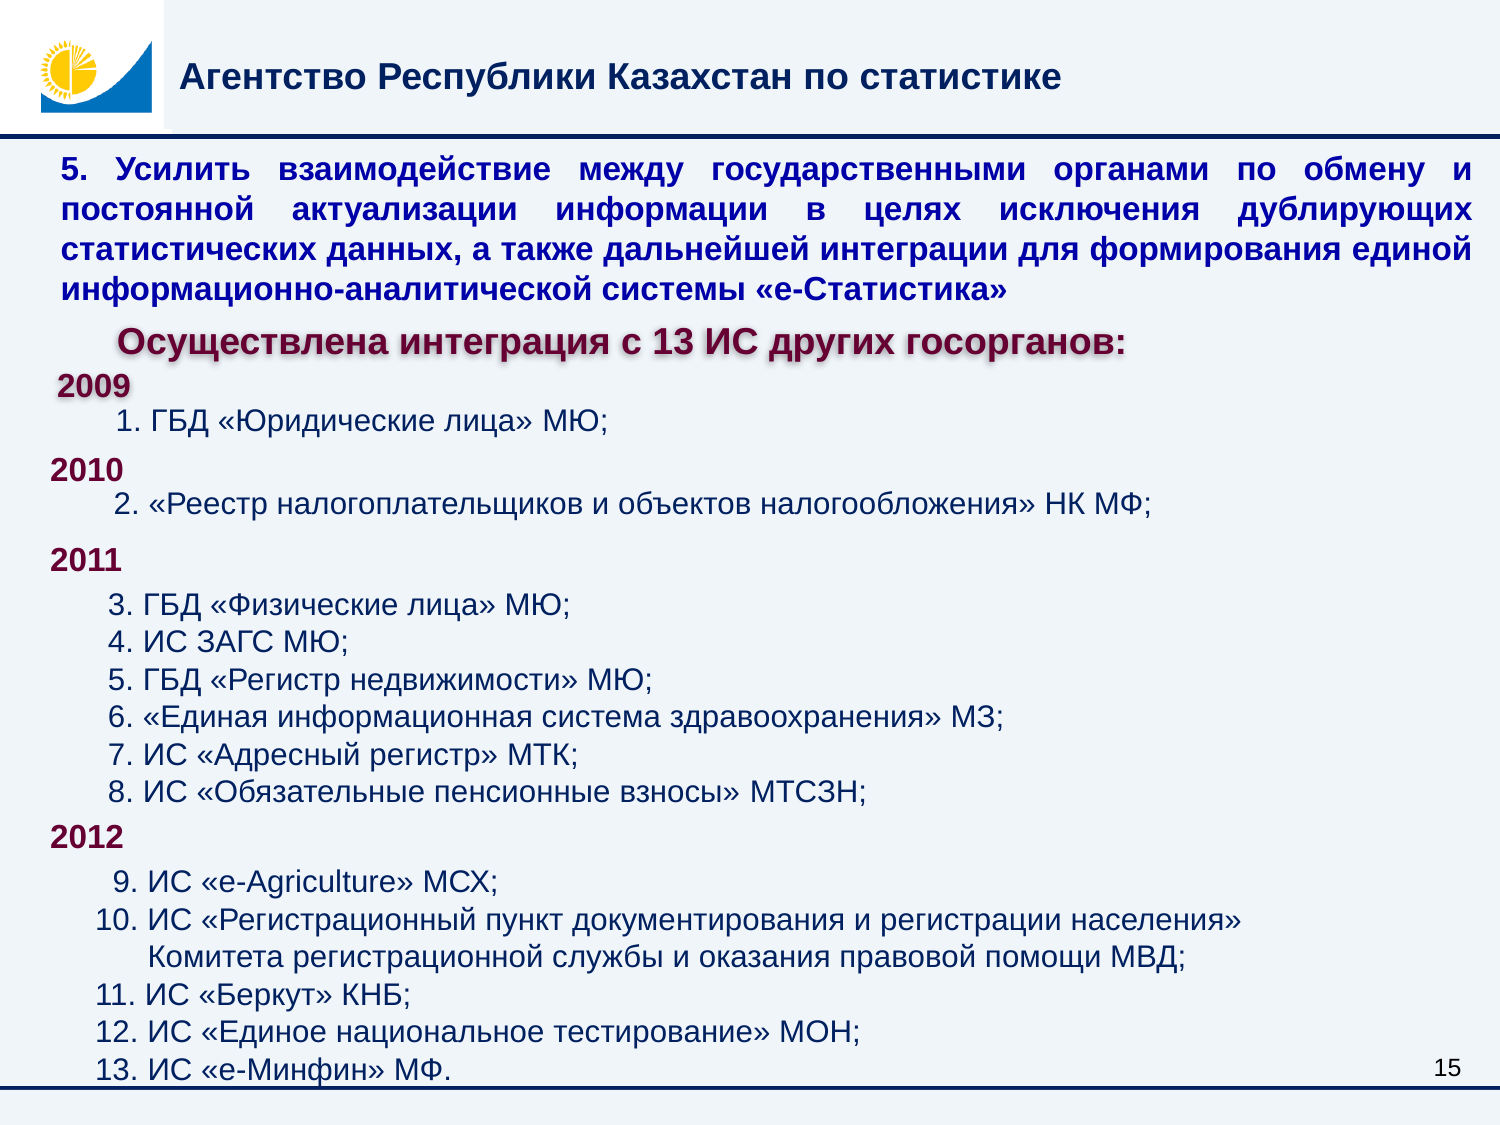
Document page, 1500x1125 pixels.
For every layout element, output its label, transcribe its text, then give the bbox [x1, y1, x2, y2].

text_box 1. ГБД «Юридические лица» МЮ; [100, 393, 1383, 446]
text_box 2009 [32, 356, 200, 412]
text_box 9. ИС «e-Agriculture» МСХ; 10. ИС «Регистрационный пункт документирования и регистрации населения» Комитета регистрационной службы и оказания правовой помощи МВД; 11. ИС «Беркут» КНБ; 12. ИС «Единое национальное тестирование» МОН; 13. ИС «е-Минфин» МФ. [80, 854, 1335, 1094]
text_box 2. «Реестр налогоплательщиков и объектов налогообложения» НК МФ; [99, 476, 1494, 529]
text_box 2010 [35, 440, 202, 496]
text_box Осуществлена интеграция с 13 ИС других госорганов: [91, 308, 1407, 370]
slide_number 15 [1387, 1043, 1477, 1098]
text_box 5. Усилить взаимодействие между государственными органами по обмену и постоянной актуализации информации в целях исключения дублирующих статистических данных, а также дальнейшей интеграции для формирования единой информационно-аналитической системы «е-Статистика» [46, 140, 1489, 317]
text_box 2011 [35, 530, 202, 586]
picture [0, 0, 172, 138]
text_box 3. ГБД «Физические лица» МЮ; 4. ИС ЗАГС МЮ; 5. ГБД «Регистр недвижимости» МЮ; 6. «Единая информационная система здравоохранения» МЗ; 7. ИС «Адресный регистр» МТК; 8. ИС «Обязательные пенсионные взносы» МТСЗН; [93, 576, 1430, 817]
text_box [176, 135, 1500, 139]
text_box [0, 1089, 1500, 1125]
text_box 2012 [35, 807, 211, 863]
text_box Агентство Республики Казахстан по статистике [174, 0, 1500, 129]
